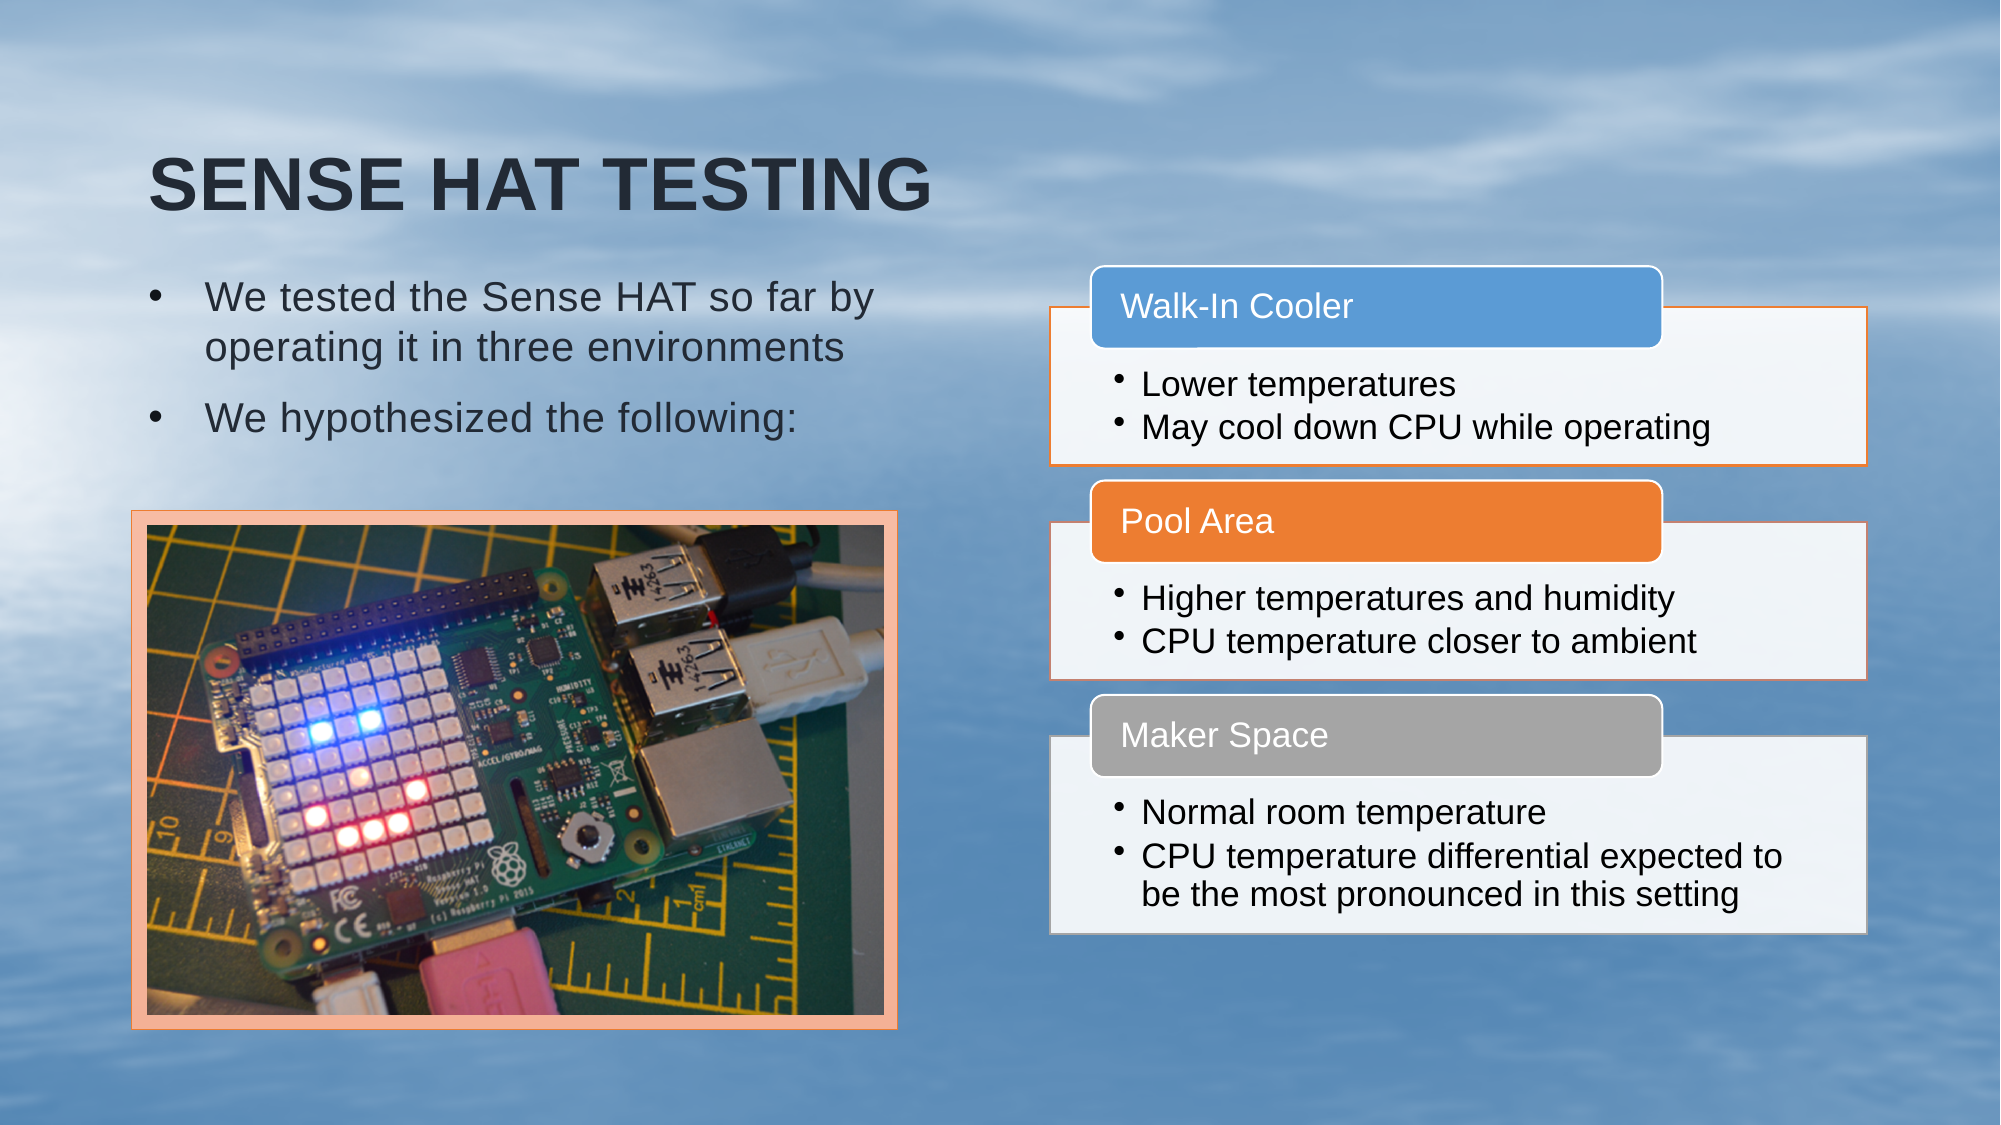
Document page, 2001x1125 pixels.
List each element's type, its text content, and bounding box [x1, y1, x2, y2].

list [1049, 262, 1867, 938]
title Sense hat testing [133, 45, 1867, 233]
list We tested the Sense HAT so far by operating it in three environments We hypothesized the following: [133, 262, 950, 938]
text_box [131, 510, 898, 1030]
picture [147, 525, 884, 1015]
